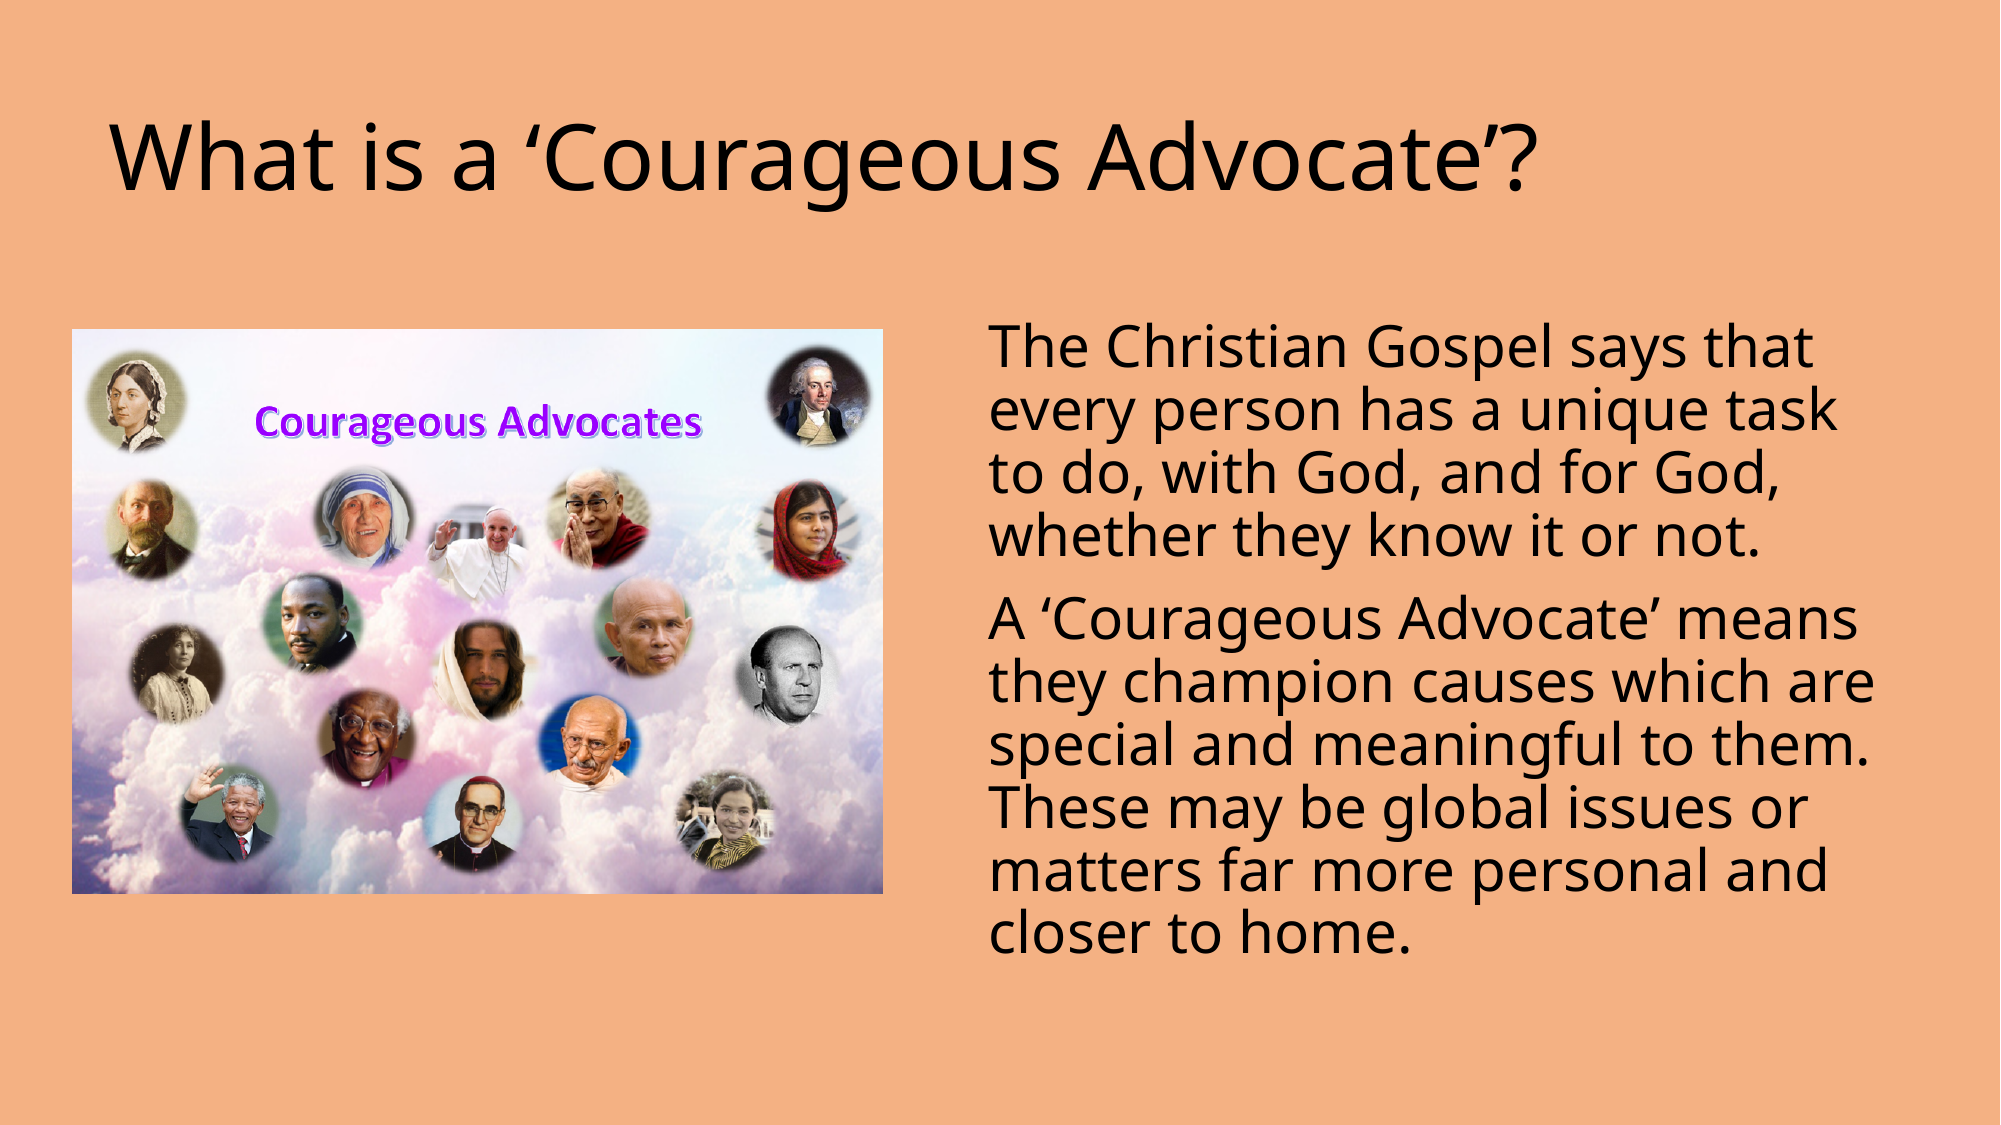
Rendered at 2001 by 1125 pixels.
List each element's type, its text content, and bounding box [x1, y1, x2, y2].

list The Christian Gospel says that every person has a unique task to do, with God, and for God, whether they know it or not. A ‘Courageous Advocate’ means they champion causes which are special and meaningful to them. These may be global issues or matters far more personal and closer to home. [974, 309, 1896, 1024]
title What is a ‘Courageous Advocate’? [94, 66, 2000, 255]
picture [72, 329, 883, 894]
